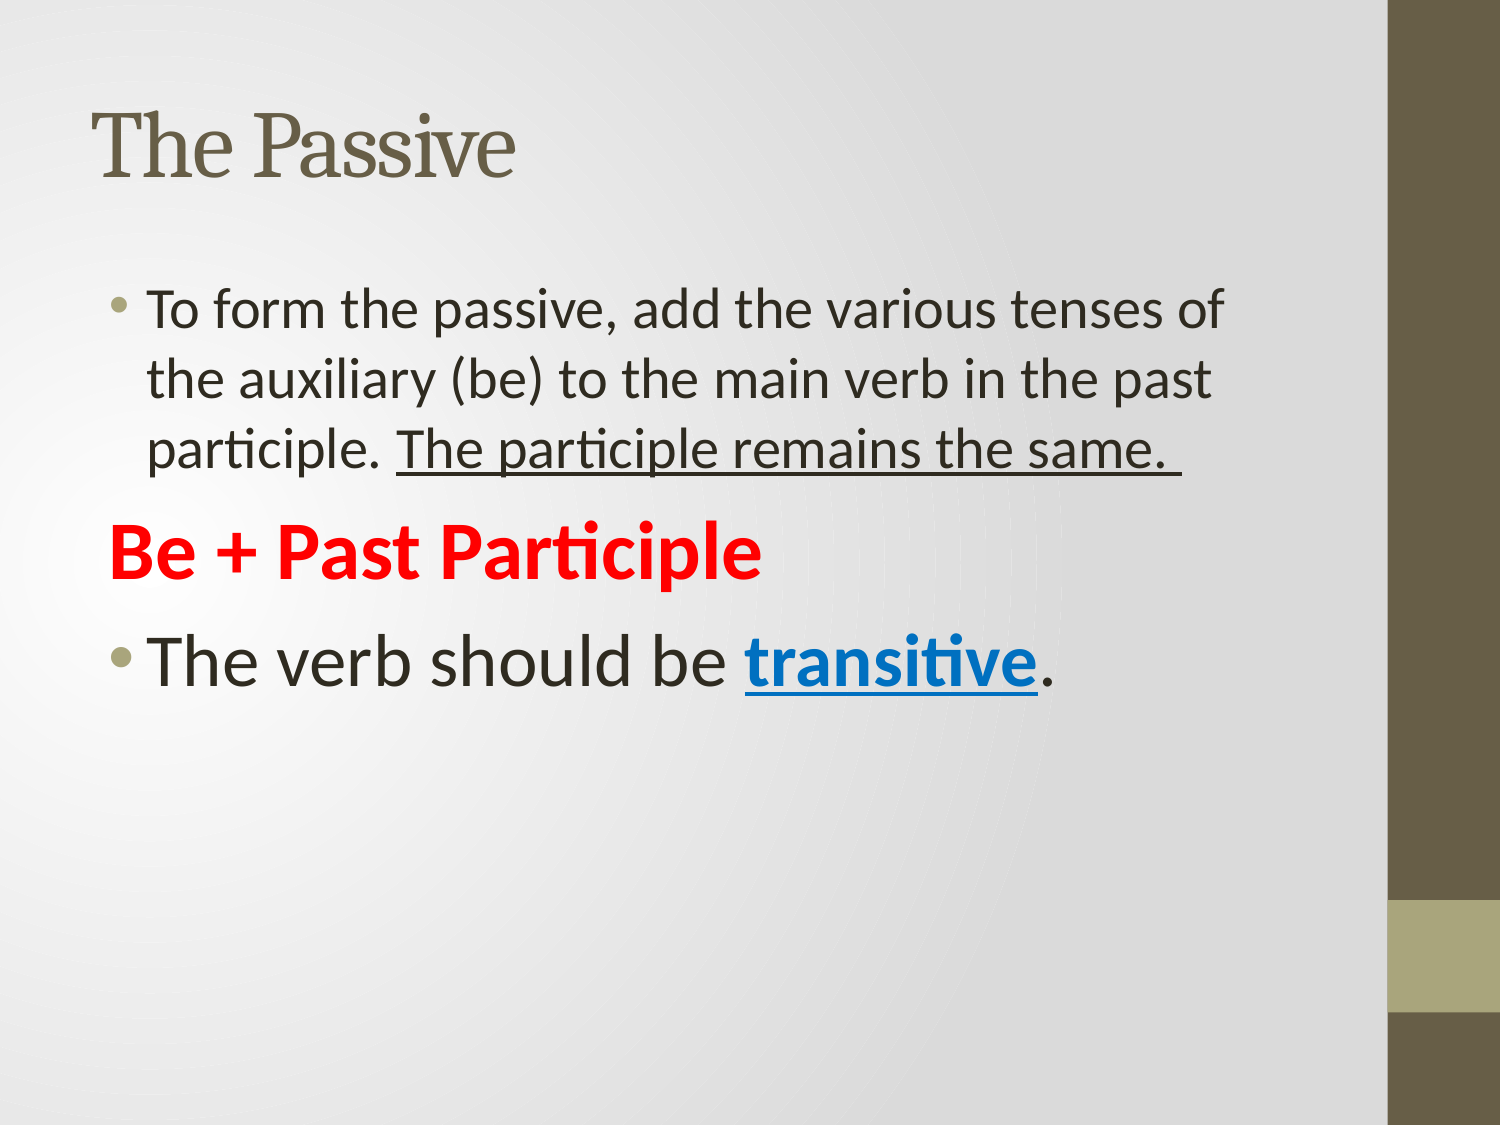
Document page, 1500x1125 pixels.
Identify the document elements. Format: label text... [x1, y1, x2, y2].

list To form the passive, add the various tenses of the auxiliary (be) to the main verb in the past participle. The participle remains the same. Be + Past Participle The verb should be transitive. [75, 262, 1325, 1050]
title The Passive [75, 45, 1325, 233]
